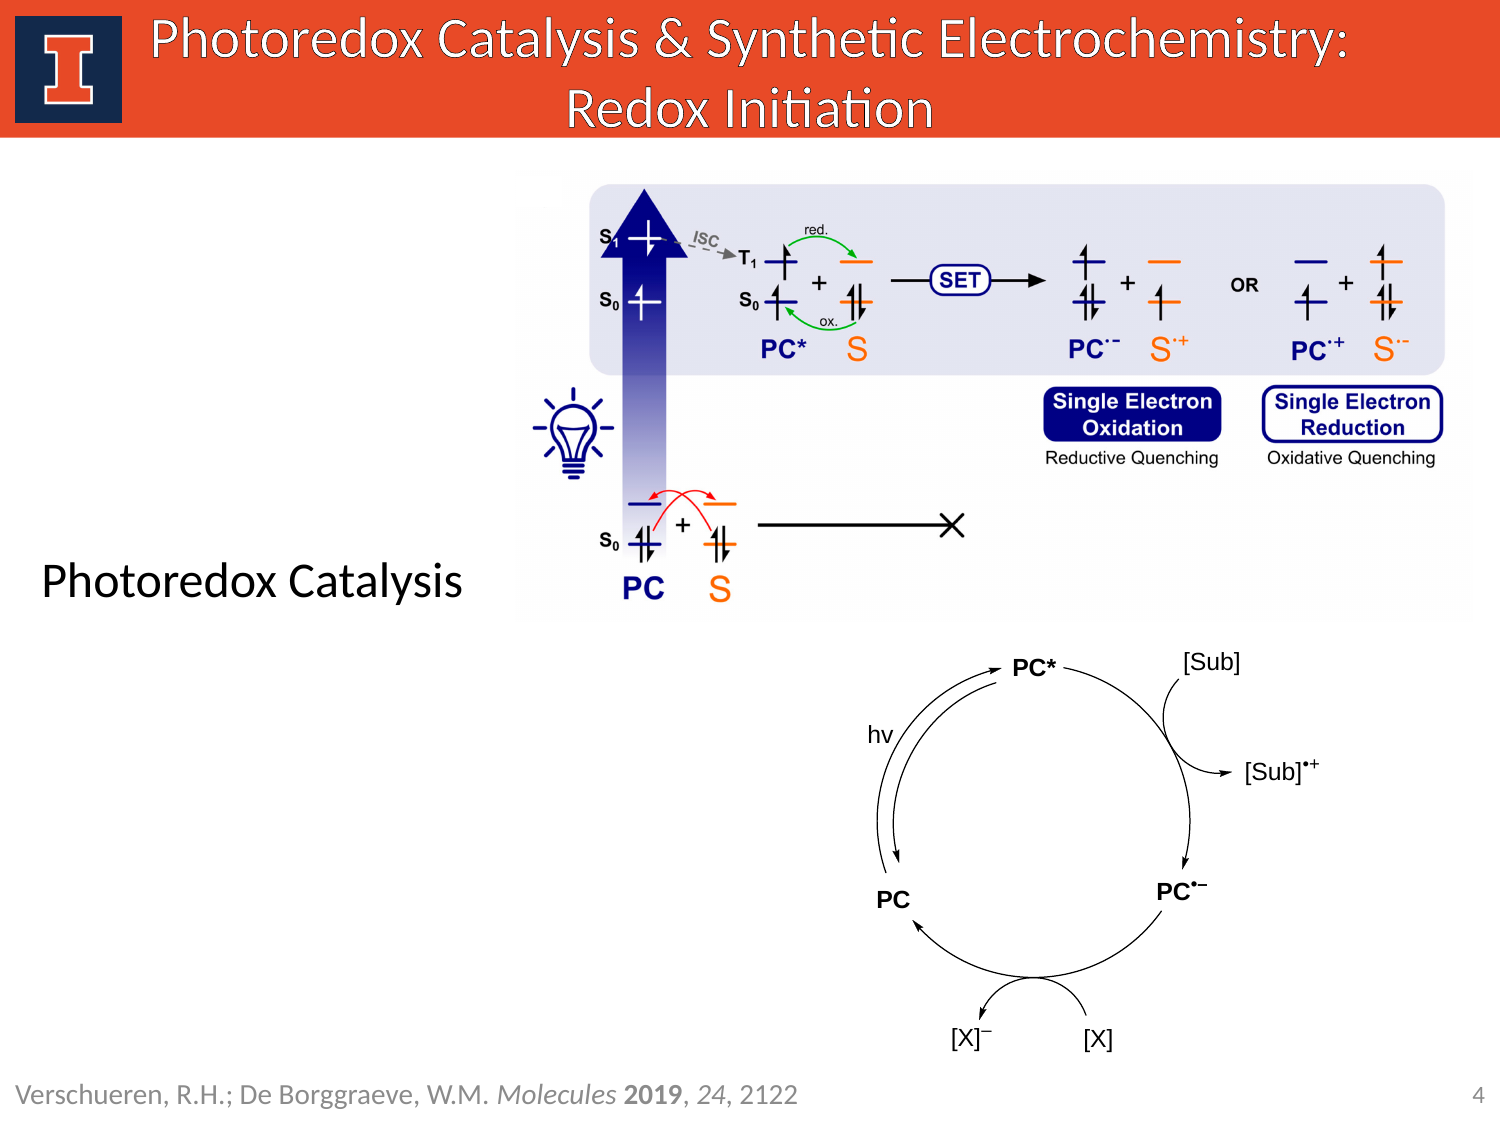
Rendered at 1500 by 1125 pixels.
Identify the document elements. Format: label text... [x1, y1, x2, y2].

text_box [867, 643, 1332, 1060]
text_box Photoredox Catalysis & Synthetic Electrochemistry: Redox Initiation [0, 0, 1500, 139]
picture [15, 16, 122, 123]
footer Verschueren, R.H.; De Borggraeve, W.M. Molecules 2019, 24, 2122 [0, 1071, 1353, 1116]
slide_number 4 [1162, 1063, 1500, 1124]
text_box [15, 170, 1473, 622]
